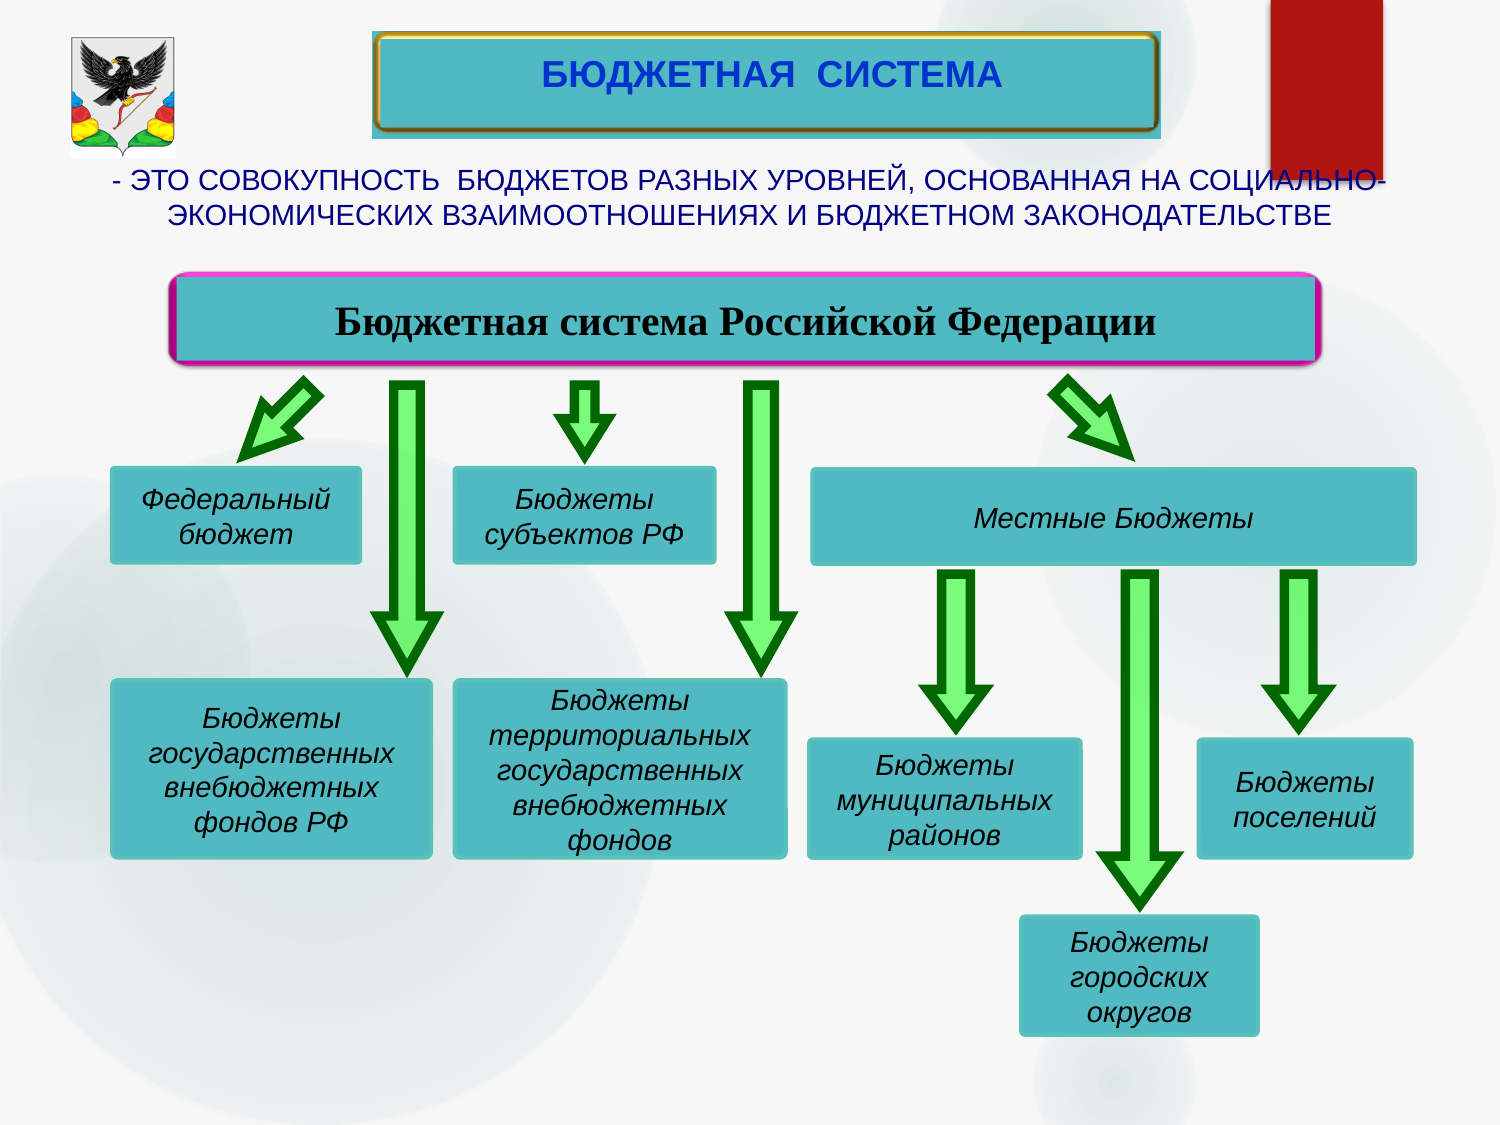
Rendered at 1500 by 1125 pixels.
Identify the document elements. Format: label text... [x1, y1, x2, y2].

text_box Федеральный бюджет [111, 467, 361, 563]
picture [70, 34, 176, 158]
text_box [1104, 574, 1176, 905]
text_box Местные Бюджеты [812, 469, 1415, 564]
text_box Бюджеты субъектов РФ [454, 467, 715, 563]
text_box [1053, 382, 1128, 455]
text_box Бюджеты территориальных государственных внебюджетных фондов [454, 680, 786, 858]
text_box [561, 385, 609, 456]
text_box [244, 382, 319, 456]
text_box Бюджеты городских округов [1021, 916, 1258, 1035]
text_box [371, 30, 1161, 140]
text_box Бюджеты государственных внебюджетных фондов РФ [112, 680, 431, 858]
text_box Бюджеты поселений [1198, 739, 1412, 858]
text_box - ЭТО СОВОКУПНОСТЬ БЮДЖЕТОВ РАЗНЫХ УРОВНЕЙ, ОСНОВАННАЯ НА СОЦИАЛЬНО-ЭКОНОМИЧЕСКИХ ВЗАИМООТНОШЕНИЯХ И БЮДЖЕТНОМ ЗАКОНОДАТЕЛЬСТВЕ [64, 154, 1436, 239]
text_box Бюджеты муниципальных районов [809, 739, 1081, 858]
text_box [1269, 574, 1328, 728]
text_box [927, 574, 985, 728]
text_box [731, 385, 791, 669]
text_box [377, 385, 437, 669]
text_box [161, 268, 1330, 374]
